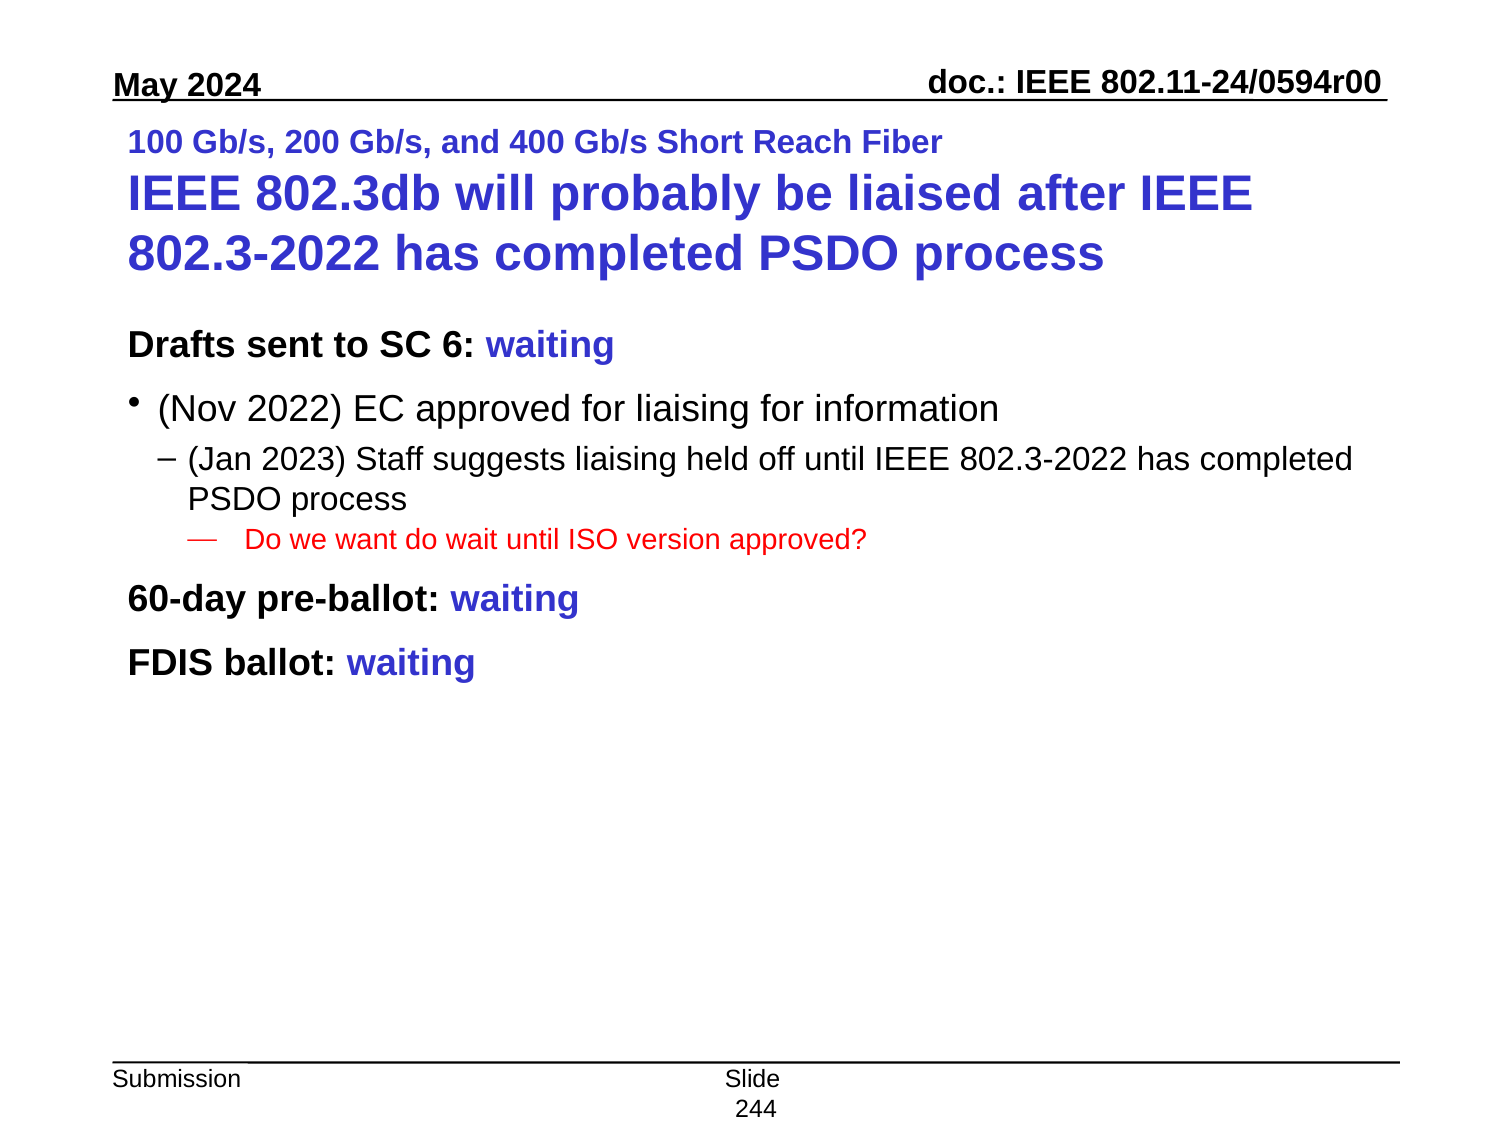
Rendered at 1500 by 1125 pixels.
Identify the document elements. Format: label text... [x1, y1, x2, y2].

title 100 Gb/s, 200 Gb/s, and 400 Gb/s Short Reach Fiber IEEE 802.3db will probably be liaised after IEEE 802.3-2022 has completed PSDO process [112, 112, 1388, 288]
slide_number Slide 244 [709, 1061, 803, 1093]
list Drafts sent to SC 6: waiting (Nov 2022) EC approved for liaising for information (Jan 2023) Staff suggests liaising held off until IEEE 802.3-2022 has completed PSDO process Do we want do wait until ISO version approved? 60-day pre-ballot: waiting FDIS ballot: waiting [112, 312, 1388, 988]
